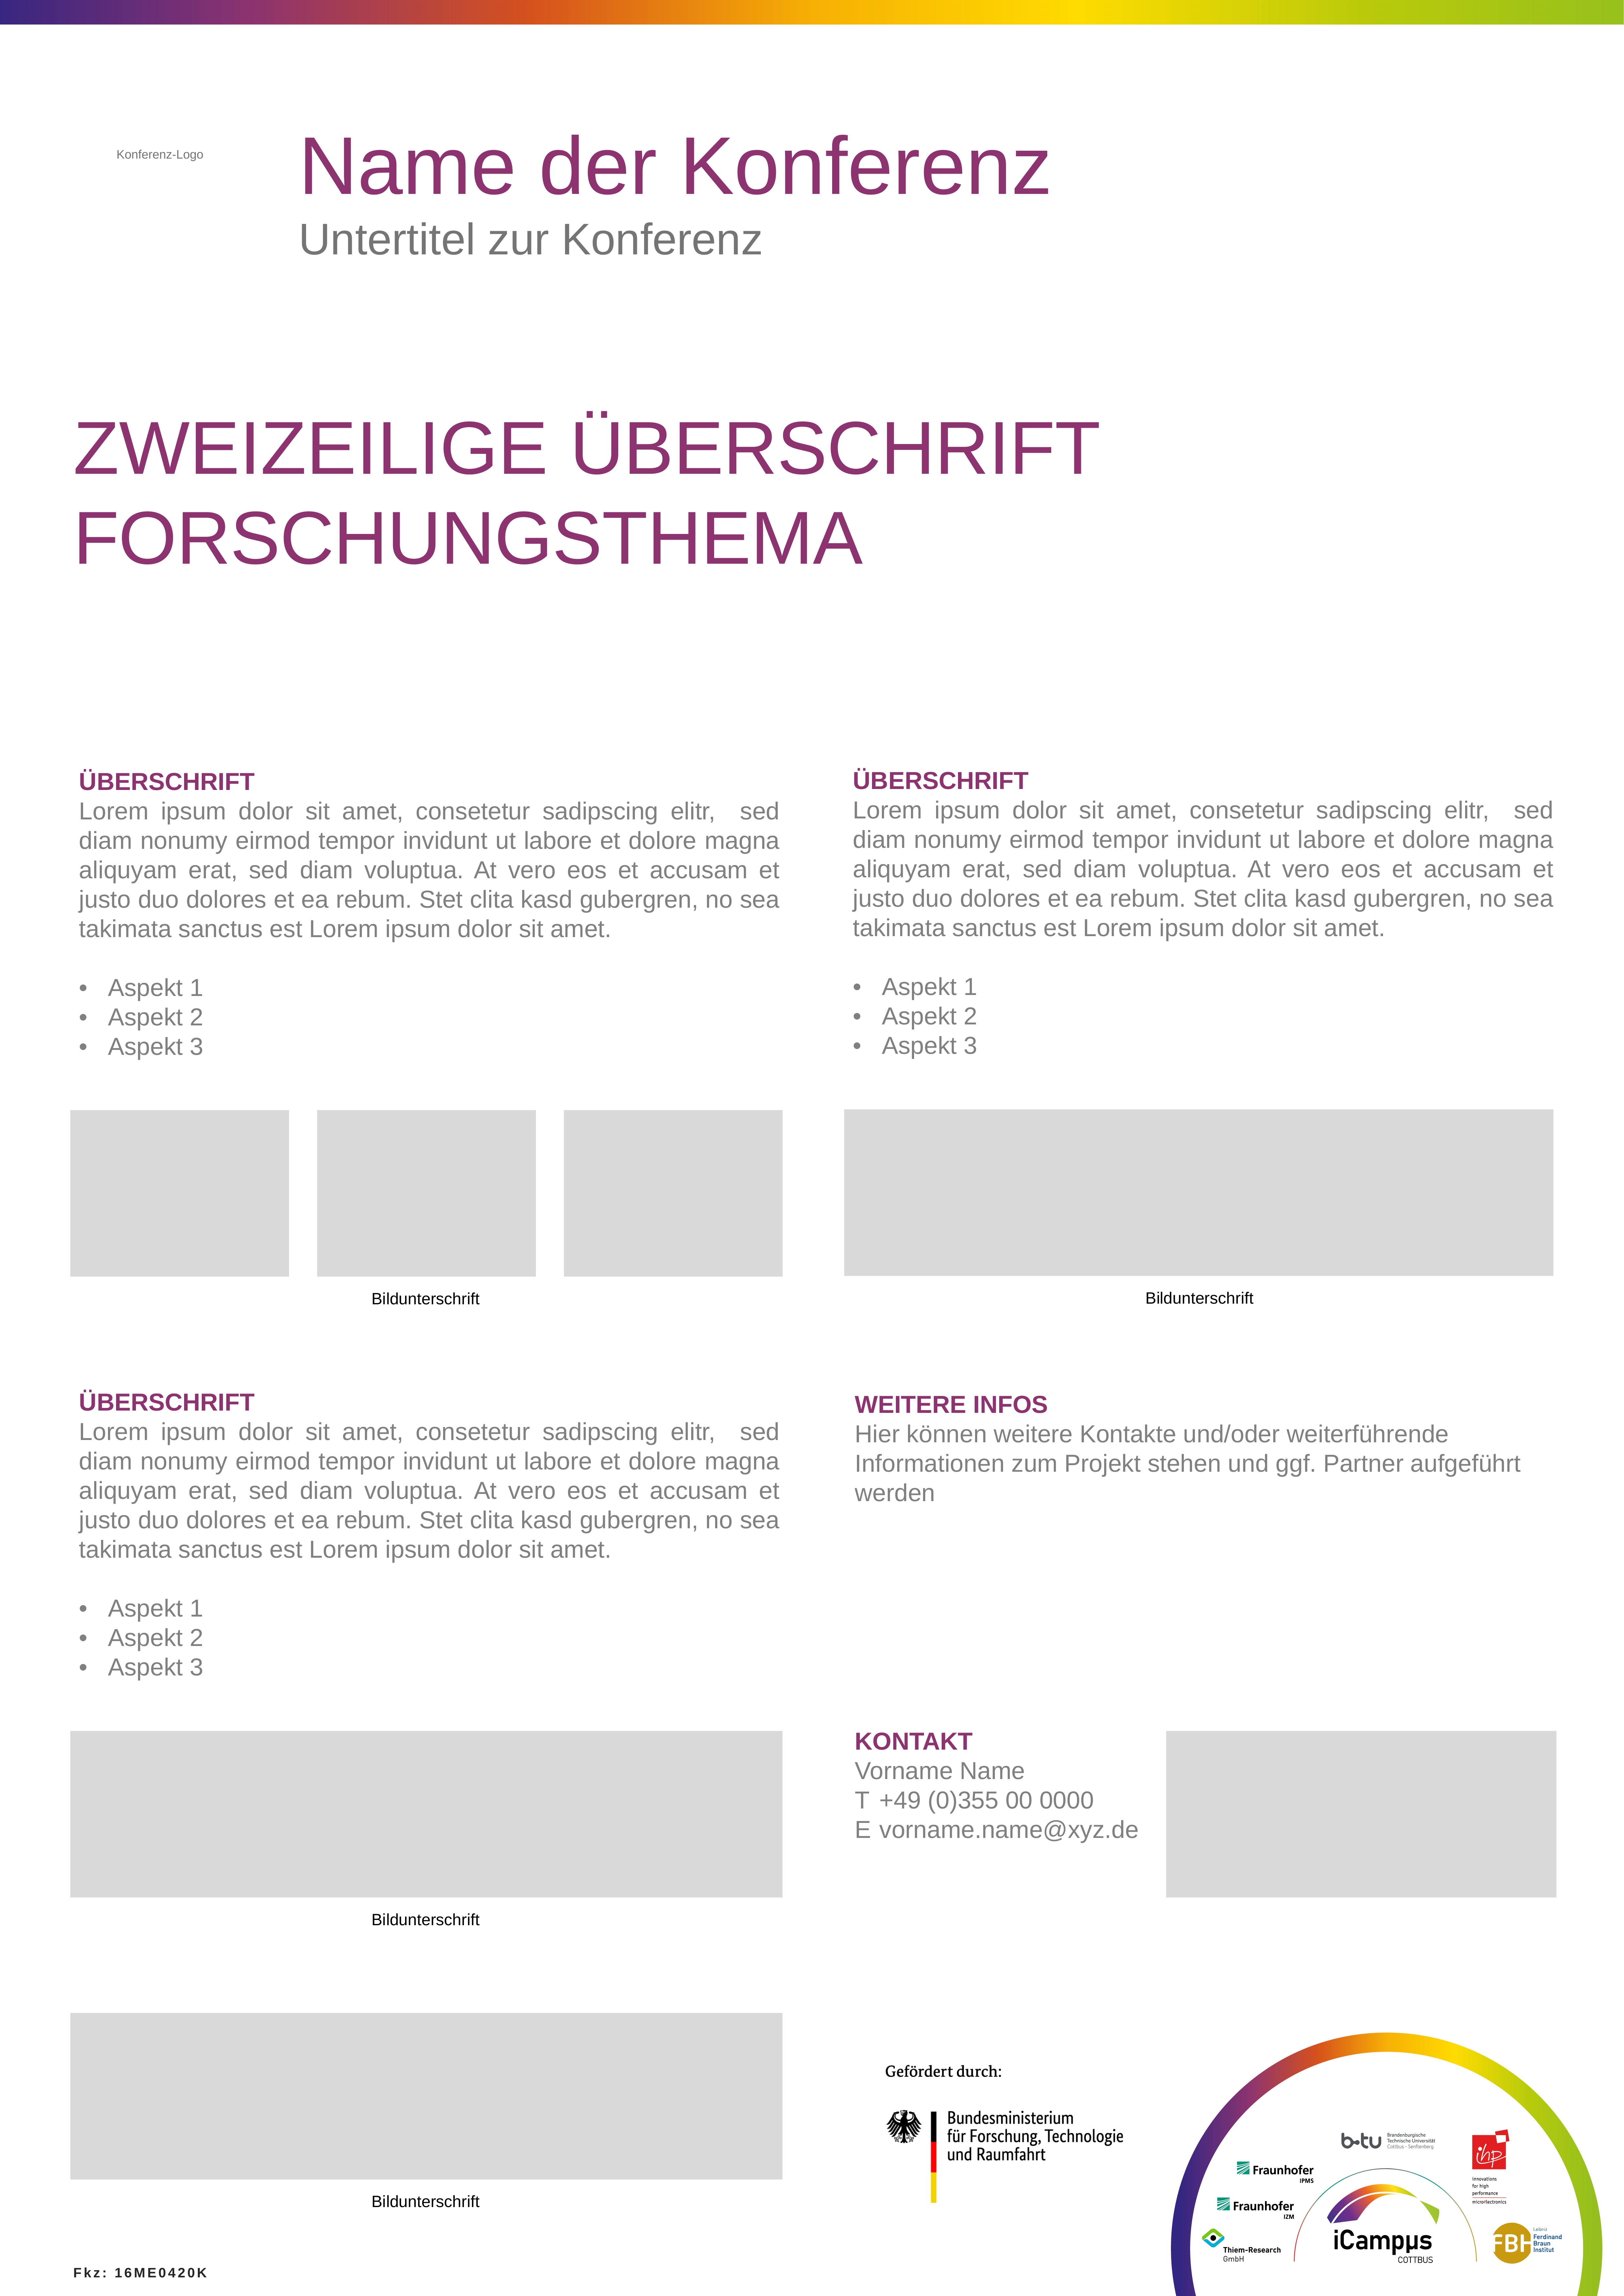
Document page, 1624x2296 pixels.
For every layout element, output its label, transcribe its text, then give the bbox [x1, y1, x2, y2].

picture [0, 0, 1624, 25]
text_box ÜBERSCHRIFT Lorem ipsum dolor sit amet, consetetur sadipscing elitr, sed diam nonumy eirmod tempor invidunt ut labore et dolore magna aliquyam erat, sed diam voluptua. At vero eos et accusam et justo duo dolores et ea rebum. Stet clita kasd gubergren, no sea takimata sanctus est Lorem ipsum dolor sit amet. • Aspekt 1 • Aspekt 2 • Aspekt 3 [848, 762, 1559, 1062]
text_box Bildunterschrift [70, 2188, 781, 2213]
text_box [70, 2013, 783, 2180]
text_box ÜBERSCHRIFT Lorem ipsum dolor sit amet, consetetur sadipscing elitr, sed diam nonumy eirmod tempor invidunt ut labore et dolore magna aliquyam erat, sed diam voluptua. At vero eos et accusam et justo duo dolores et ea rebum. Stet clita kasd gubergren, no sea takimata sanctus est Lorem ipsum dolor sit amet. • Aspekt 1 • Aspekt 2 • Aspekt 3 [74, 1384, 785, 1683]
text_box Bildunterschrift [70, 1285, 781, 1310]
text_box [1166, 1731, 1557, 1898]
text_box Bildunterschrift [844, 1285, 1555, 1310]
text_box [564, 1110, 783, 1277]
text_box ZWEIZEILIGE ÜBERSCHRIFT FORSCHUNGSTHEMA [68, 396, 1555, 581]
text_box ÜBERSCHRIFT Lorem ipsum dolor sit amet, consetetur sadipscing elitr, sed diam nonumy eirmod tempor invidunt ut labore et dolore magna aliquyam erat, sed diam voluptua. At vero eos et accusam et justo duo dolores et ea rebum. Stet clita kasd gubergren, no sea takimata sanctus est Lorem ipsum dolor sit amet. • Aspekt 1 • Aspekt 2 • Aspekt 3 [74, 763, 785, 1062]
text_box [70, 1731, 783, 1898]
picture [851, 2029, 1613, 2296]
text_box [70, 1110, 289, 1277]
text_box [844, 1109, 1554, 1276]
text_box Fkz: 16ME0420K [68, 2261, 452, 2283]
text_box Bildunterschrift [70, 1906, 781, 1931]
text_box [317, 1110, 536, 1277]
text_box WEITERE INFOS Hier können weitere Kontakte und/oder weiterführende Informationen zum Projekt stehen und ggf. Partner aufgeführt werden KONTAKT Vorname Name T +49 (0)355 00 0000 E vorname.name@xyz.de [850, 1386, 1561, 1875]
